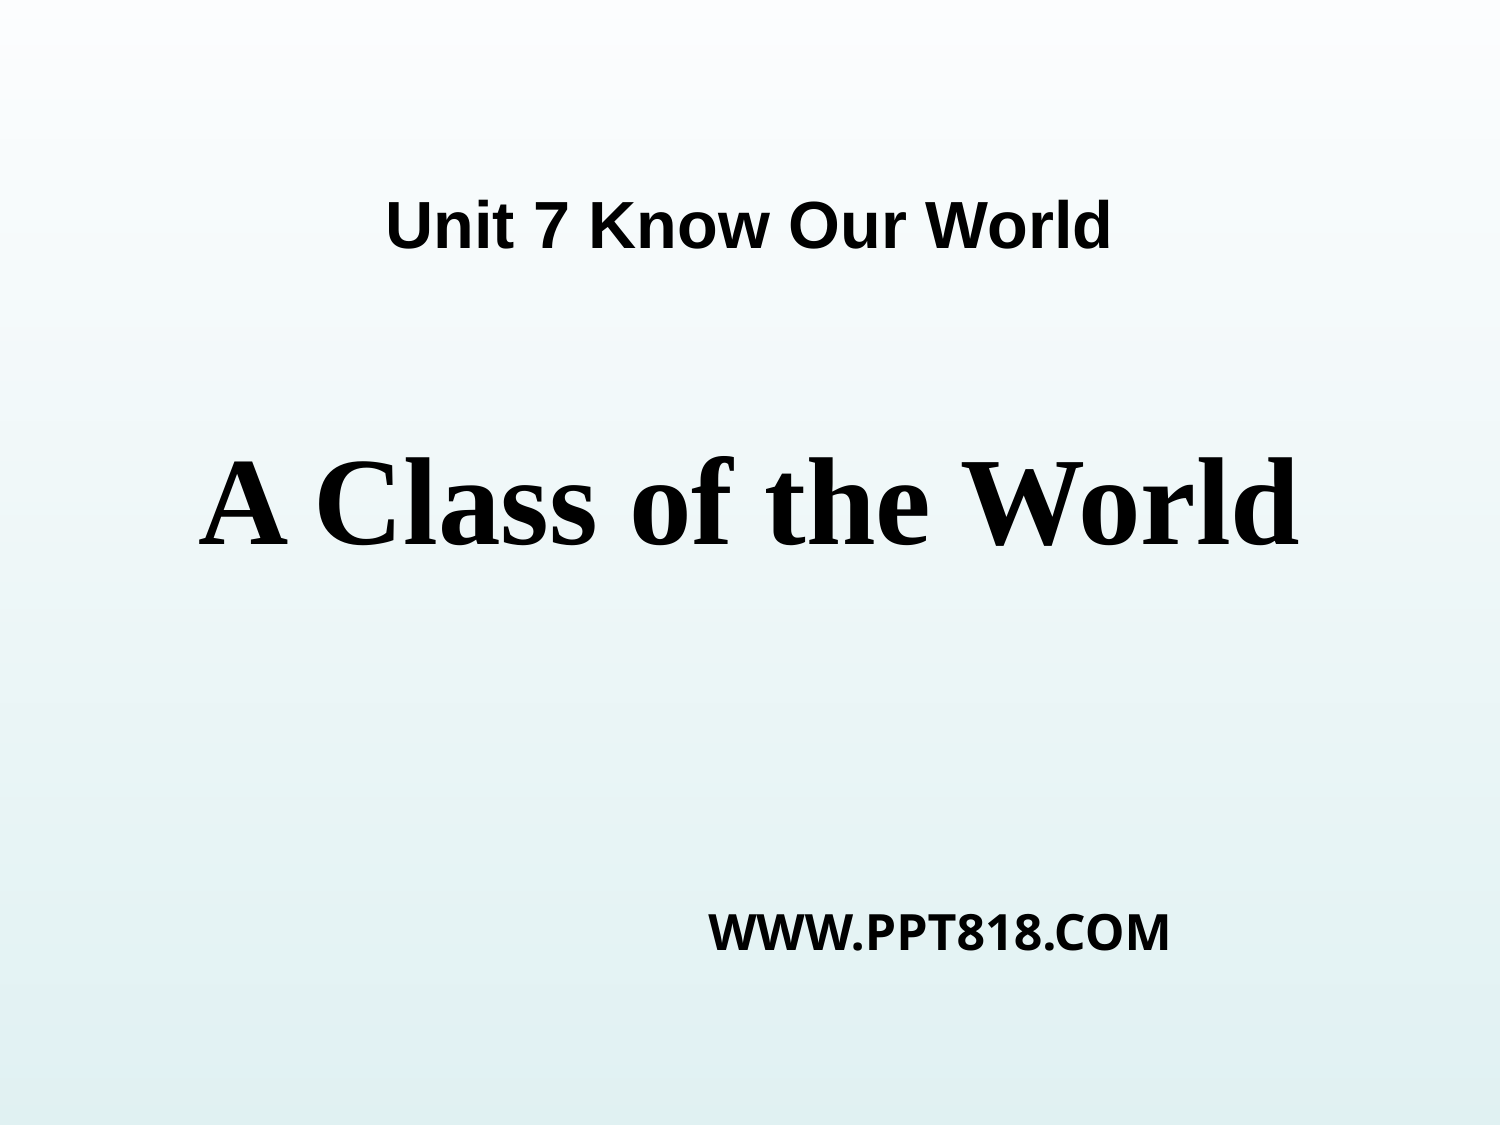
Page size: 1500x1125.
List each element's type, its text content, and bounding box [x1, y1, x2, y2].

text_box Unit 7 Know Our World [370, 174, 1130, 270]
text_box WWW.PPT818.COM [693, 887, 1300, 969]
text_box A Class of the World [0, 412, 1500, 578]
